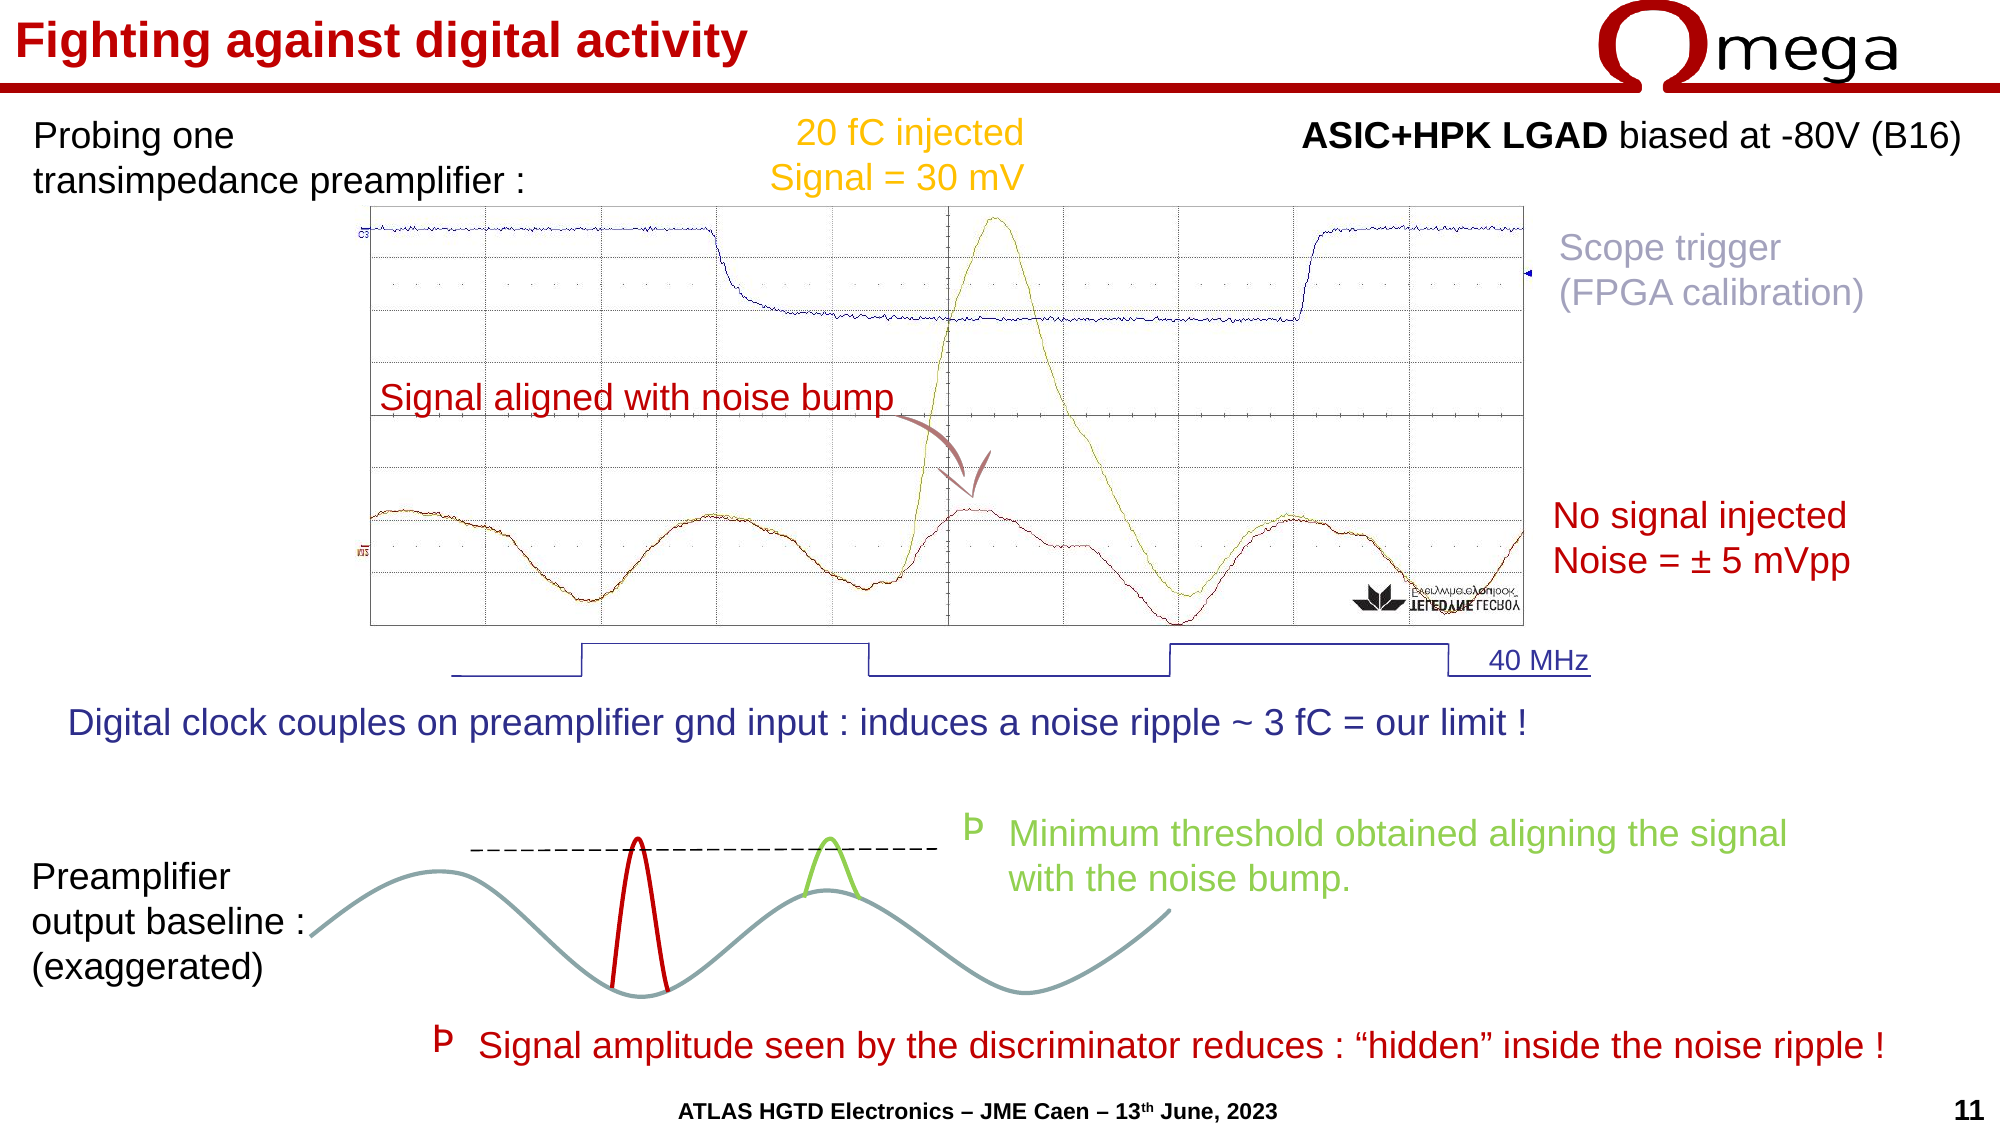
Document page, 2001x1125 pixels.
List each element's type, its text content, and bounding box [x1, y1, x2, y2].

text_box Preamplifier output baseline : (exaggerated) [16, 844, 519, 994]
picture [1504, 0, 2000, 93]
text_box ATLAS HGTD Electronics – JME Caen – 13th June, 2023 [663, 1085, 1447, 1125]
text_box [609, 860, 671, 993]
text_box 20 fC injected Signal = 30 mV [751, 110, 1040, 203]
text_box No signal injected Noise = ± 5 mVpp [1537, 483, 1929, 679]
text_box ASIC+HPK LGAD biased at -80V (B16) [1286, 103, 2000, 203]
text_box Fighting against digital activity [0, 0, 1504, 110]
picture [354, 204, 1534, 629]
text_box 40 MHz [1473, 634, 1634, 684]
slide_number 11 [1834, 1084, 2000, 1125]
text_box [818, 836, 841, 847]
text_box Probing one transimpedance preamplifier : [18, 110, 578, 231]
text_box Minimum threshold obtained aligning the signal with the noise bump. [946, 801, 1807, 907]
text_box Digital clock couples on preamplifier gnd input : induces a noise ripple ~ 3 fC = our limit ! [52, 690, 2000, 787]
text_box Signal amplitude seen by the discriminator reduces : “hidden” inside the noise ripple ! [416, 1013, 2000, 1074]
text_box Scope trigger (FPGA calibration) [1544, 215, 1895, 320]
text_box [519, 892, 1172, 999]
text_box [630, 836, 645, 847]
text_box [802, 860, 863, 901]
